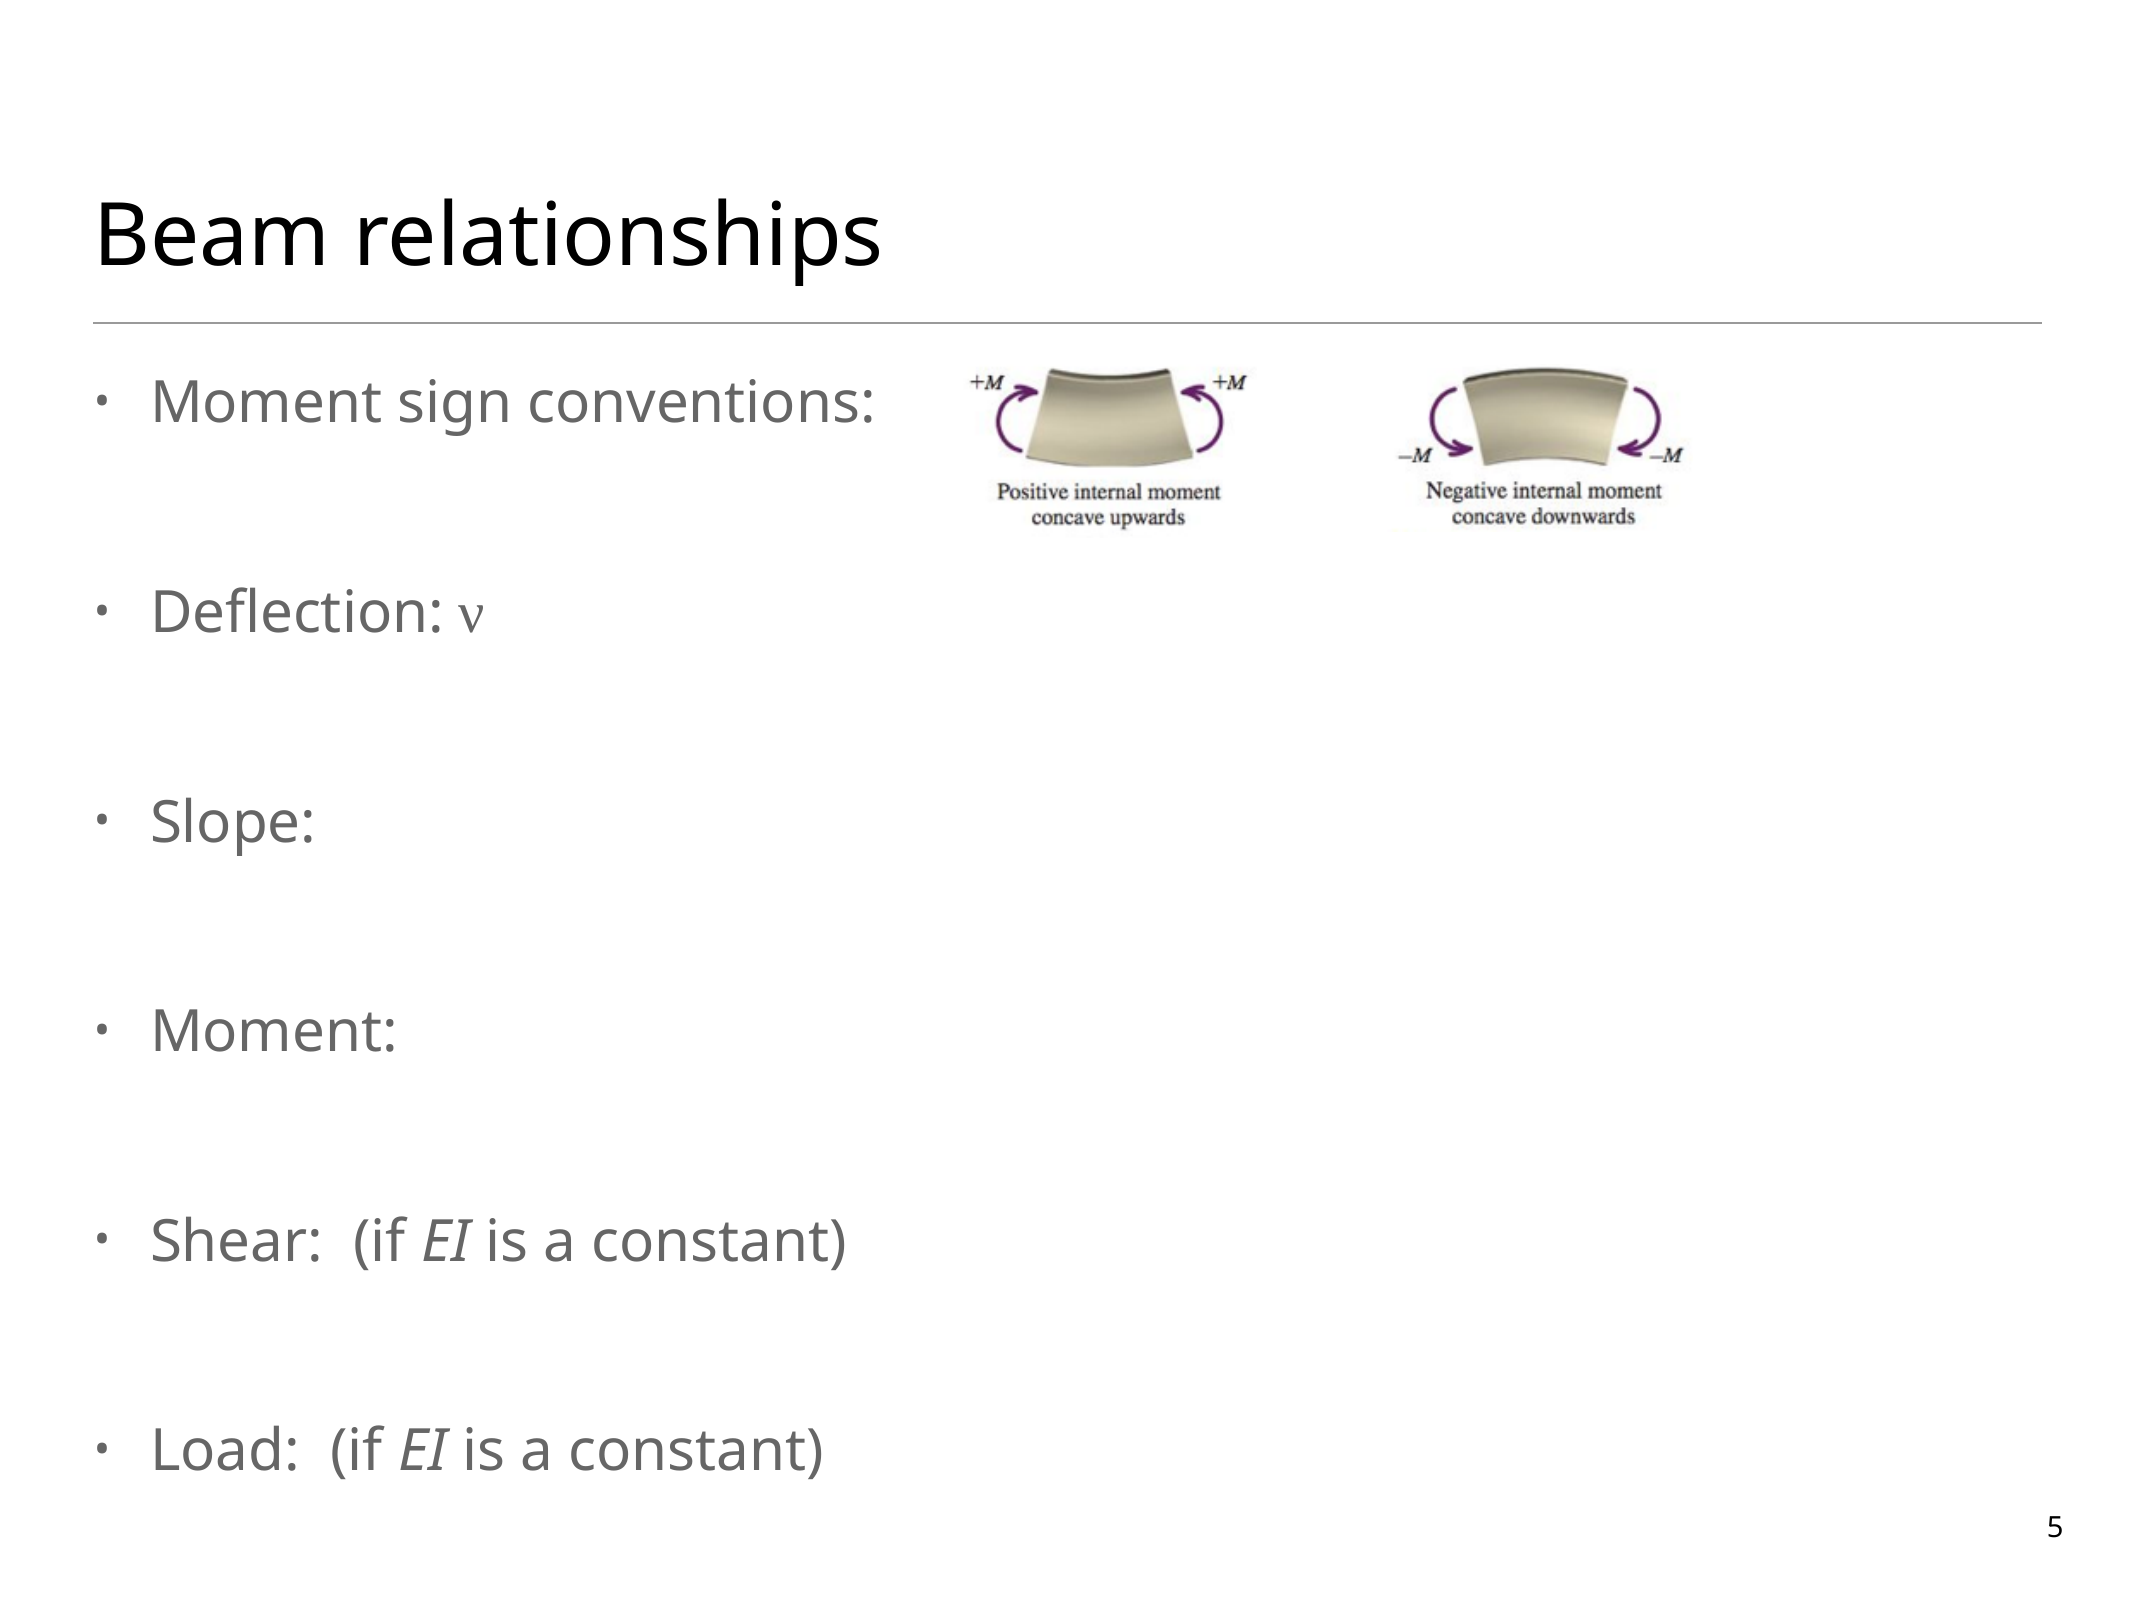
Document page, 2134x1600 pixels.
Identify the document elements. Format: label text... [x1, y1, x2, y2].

picture [956, 352, 1257, 538]
picture [1387, 364, 1693, 532]
slide_number 5 [2026, 1507, 2065, 1558]
title Beam relationships [93, 53, 2041, 284]
